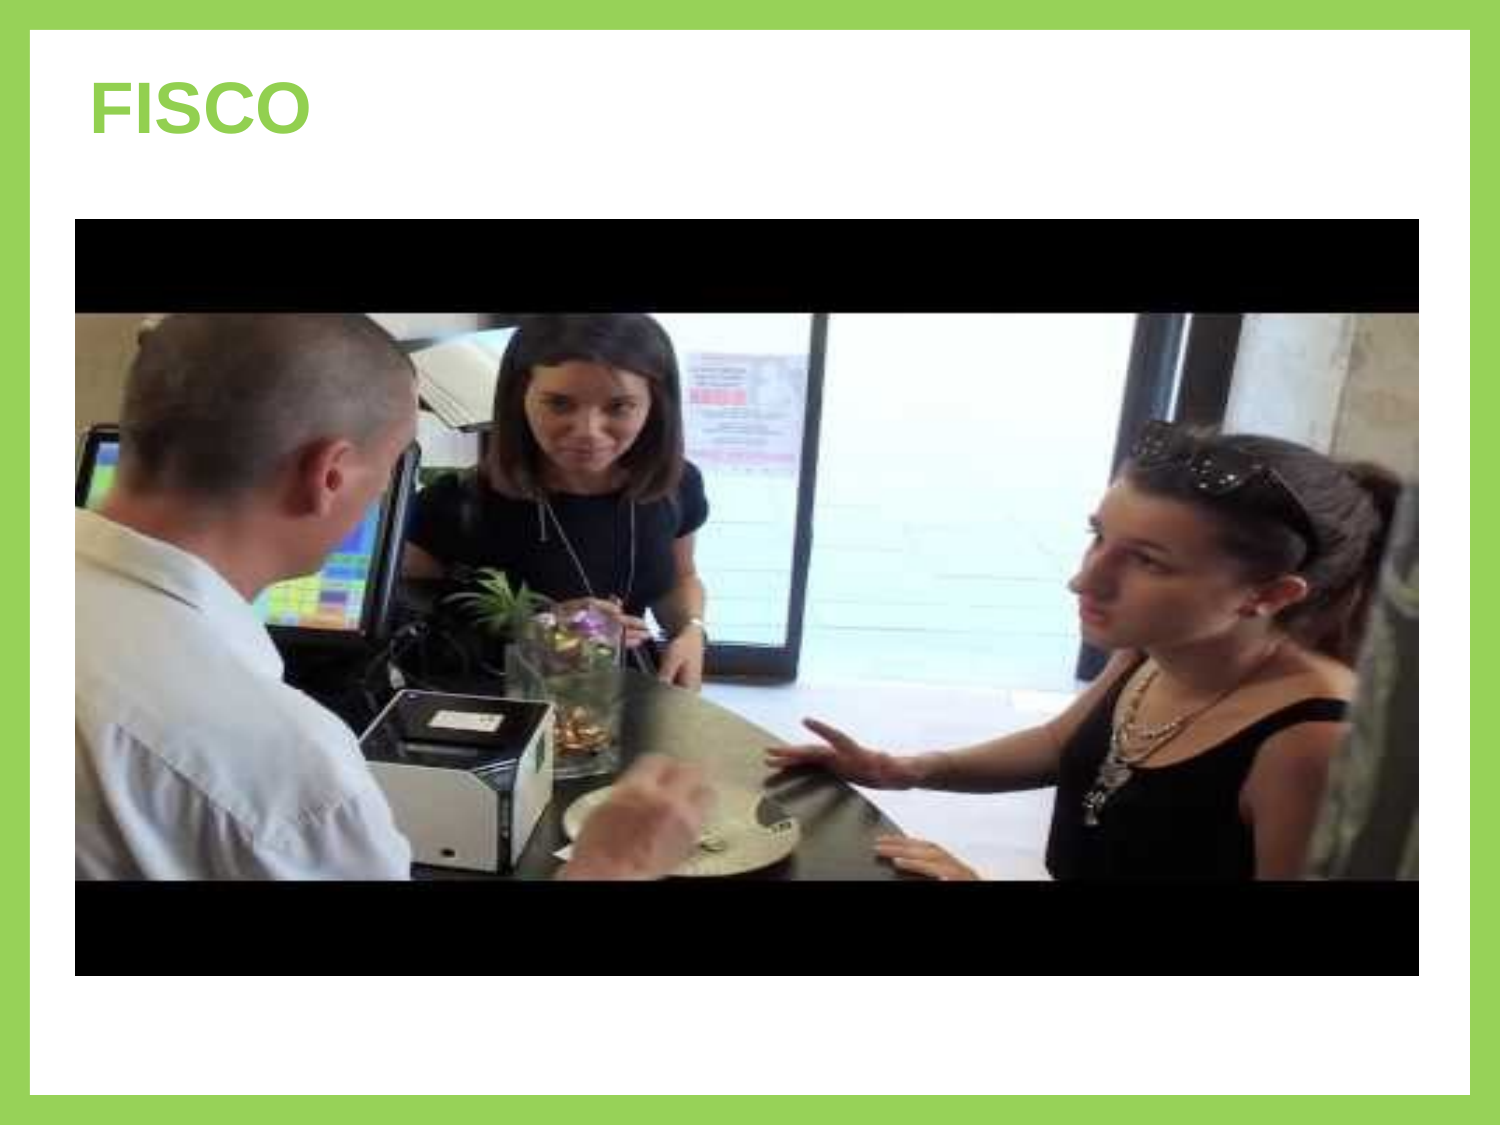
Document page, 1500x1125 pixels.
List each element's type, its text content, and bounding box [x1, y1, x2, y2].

picture [74, 219, 1420, 977]
text_box FISCO [74, 45, 1425, 163]
